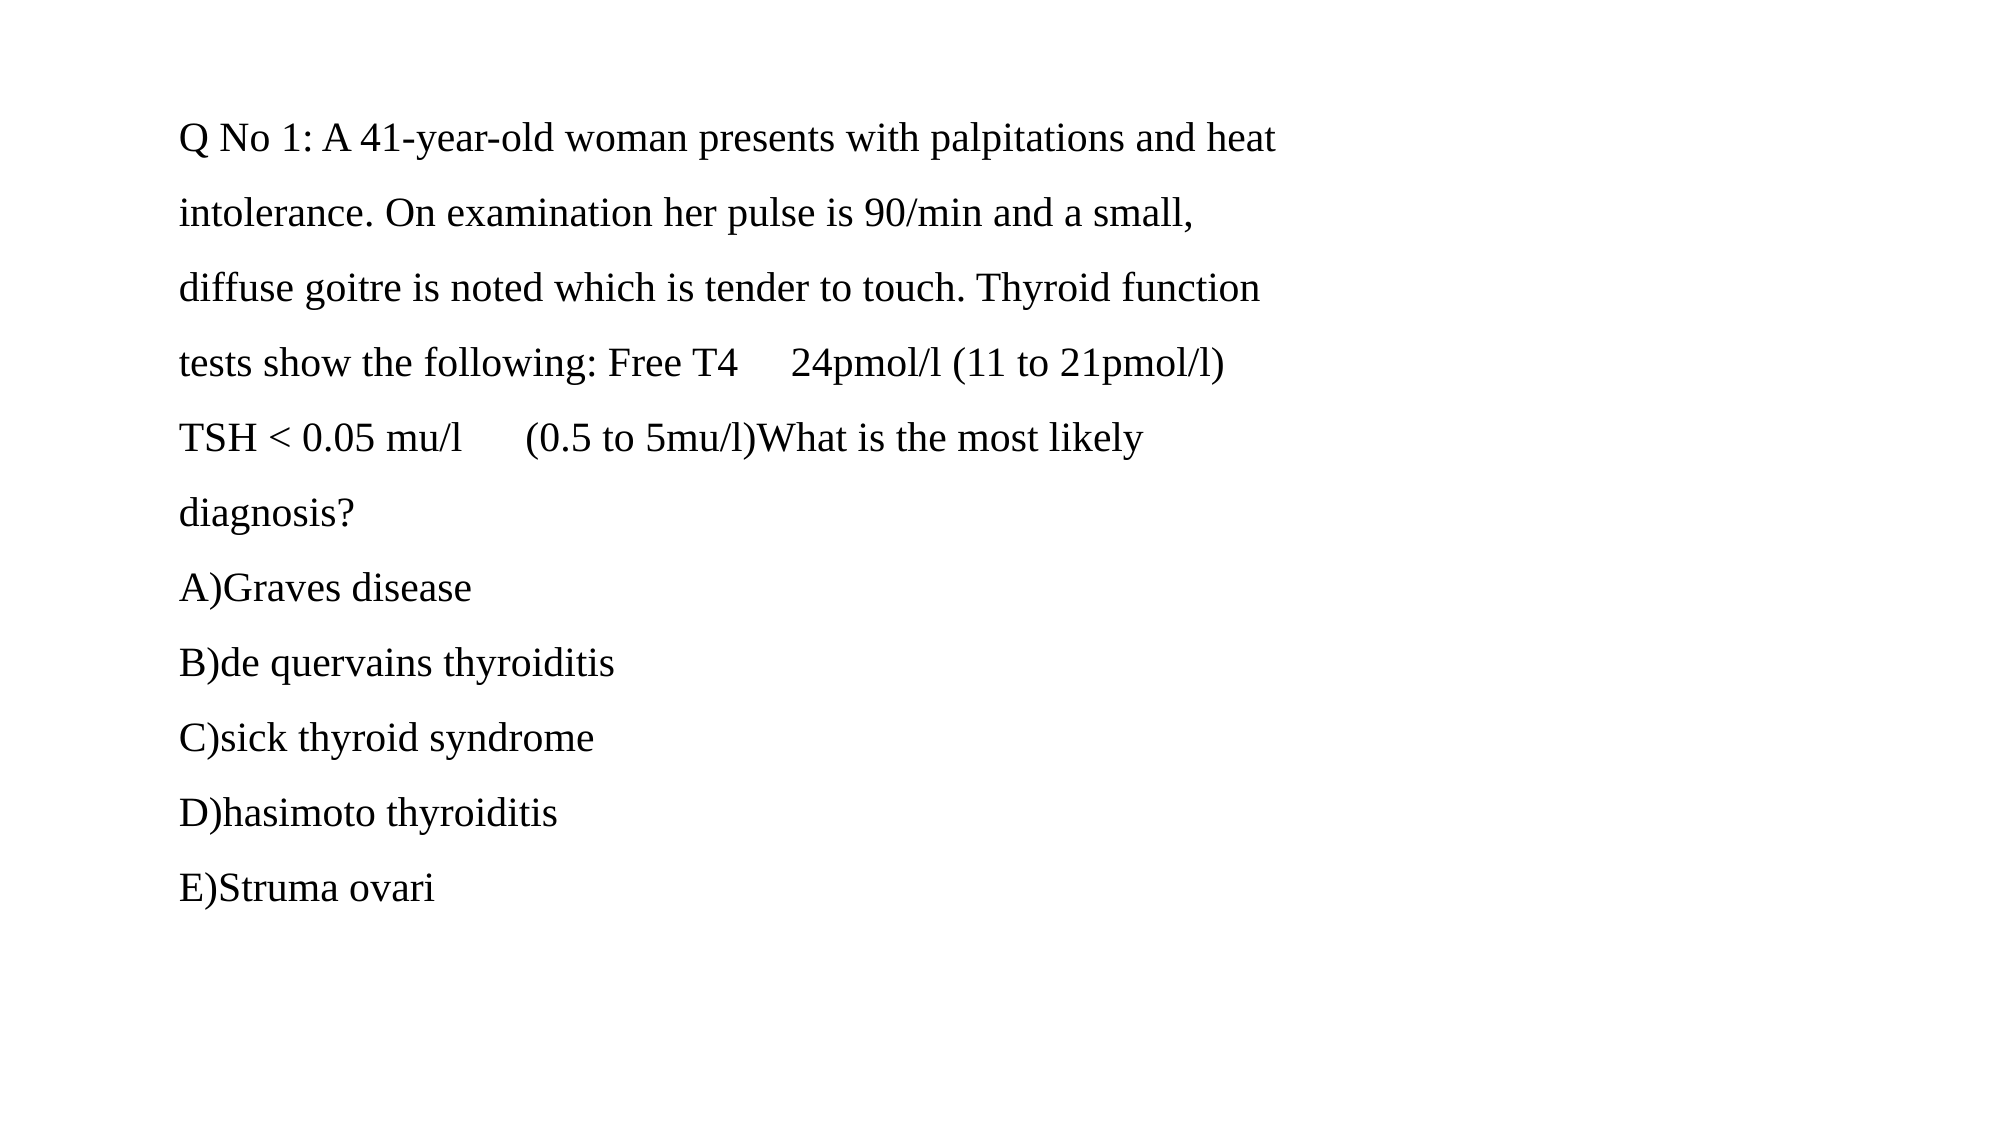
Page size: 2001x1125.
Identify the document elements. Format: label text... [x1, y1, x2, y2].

title Q No 1: A 41-year-old woman presents with palpitations and heat intolerance. On examination her pulse is 90/min and a small, diffuse goitre is noted which is tender to touch. Thyroid function tests show the following: Free T4 24pmol/l (11 to 21pmol/l) TSH < 0.05 mu/l (0.5 to 5mu/l)What is the most likely diagnosis? A)Graves disease B)de quervains thyroiditis C)sick thyroid syndrome D)hasimoto thyroiditis E)Struma ovari [163, 388, 1308, 606]
